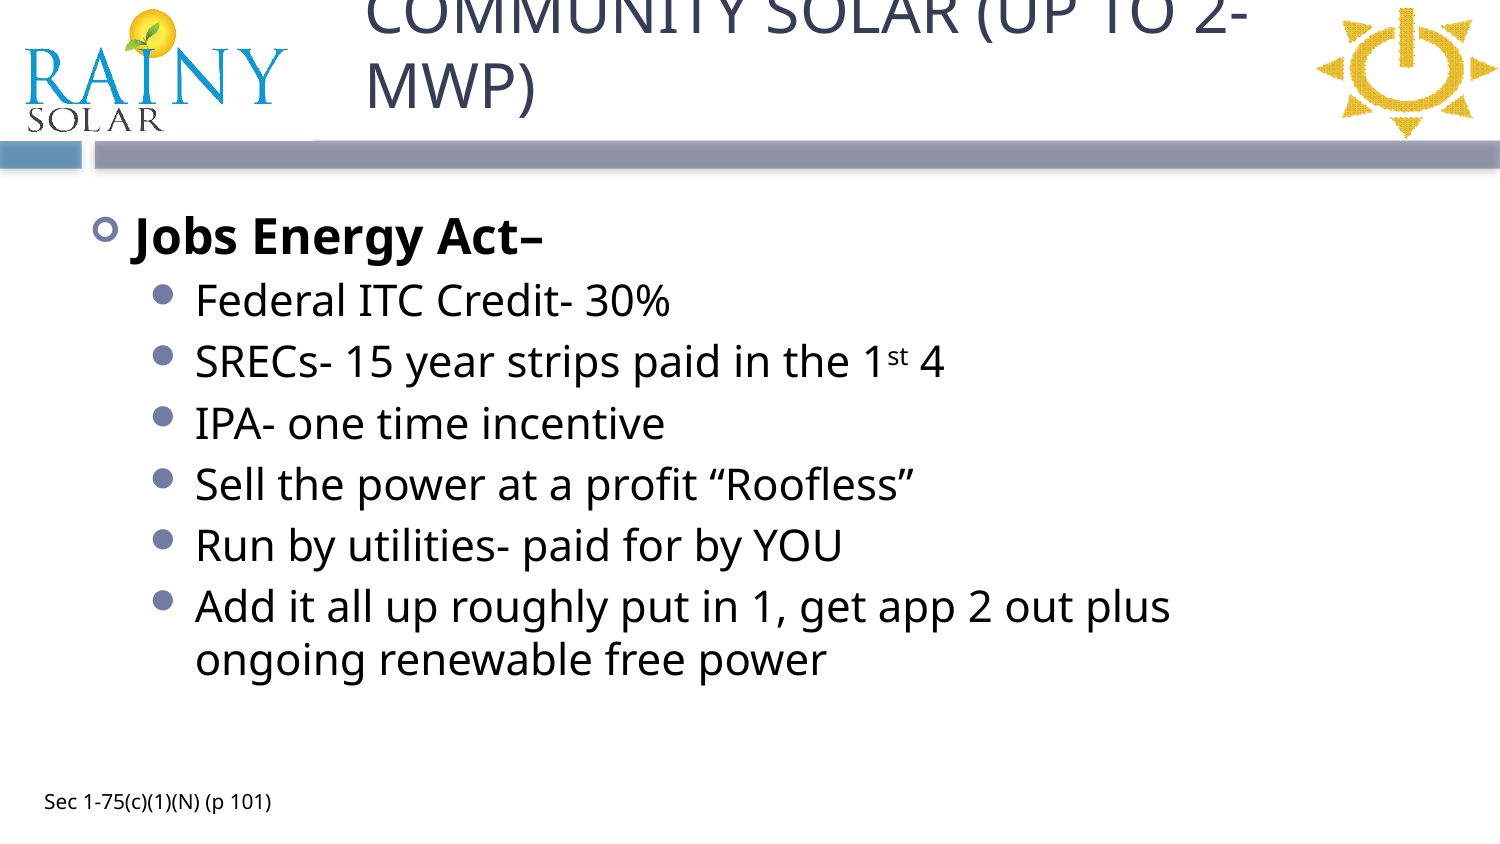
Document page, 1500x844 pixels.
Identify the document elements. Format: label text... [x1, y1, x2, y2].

title Community Solar (up to 2-MWp) [350, 21, 1375, 129]
picture [0, 8, 313, 142]
picture [1315, 8, 1500, 139]
text_box Sec 1-75(c)(1)(N) (p 101) [29, 781, 287, 821]
list Jobs Energy Act– Federal ITC Credit- 30% SRECs- 15 year strips paid in the 1st 4 IPA- one time incentive Sell the power at a profit “Roofless” Run by utilities- paid for by YOU Add it all up roughly put in 1, get app 2 out plus ongoing renewable free power [75, 196, 1300, 797]
